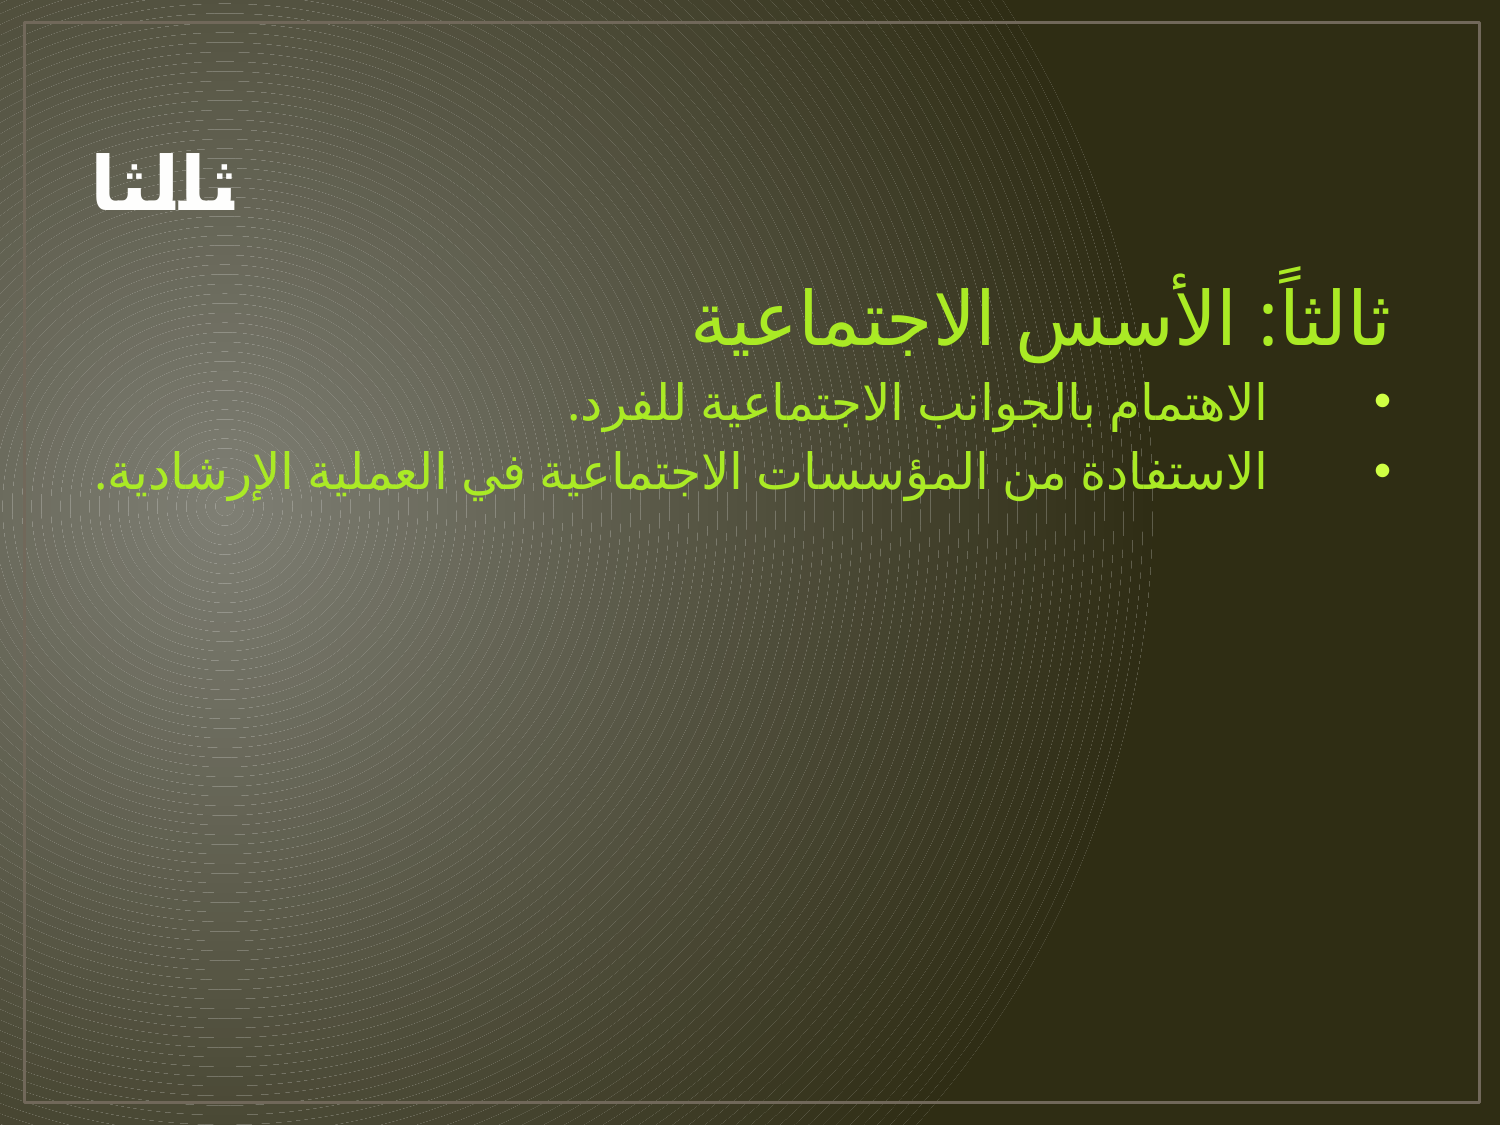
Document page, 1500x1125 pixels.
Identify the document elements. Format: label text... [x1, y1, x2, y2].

title ثالثا [75, 45, 1425, 233]
list ثالثاً: الأسس الاجتماعية الاهتمام بالجوانب الاجتماعية للفرد. الاستفادة من المؤسسات الاجتماعية في العملية الإرشادية. [75, 262, 1425, 1005]
